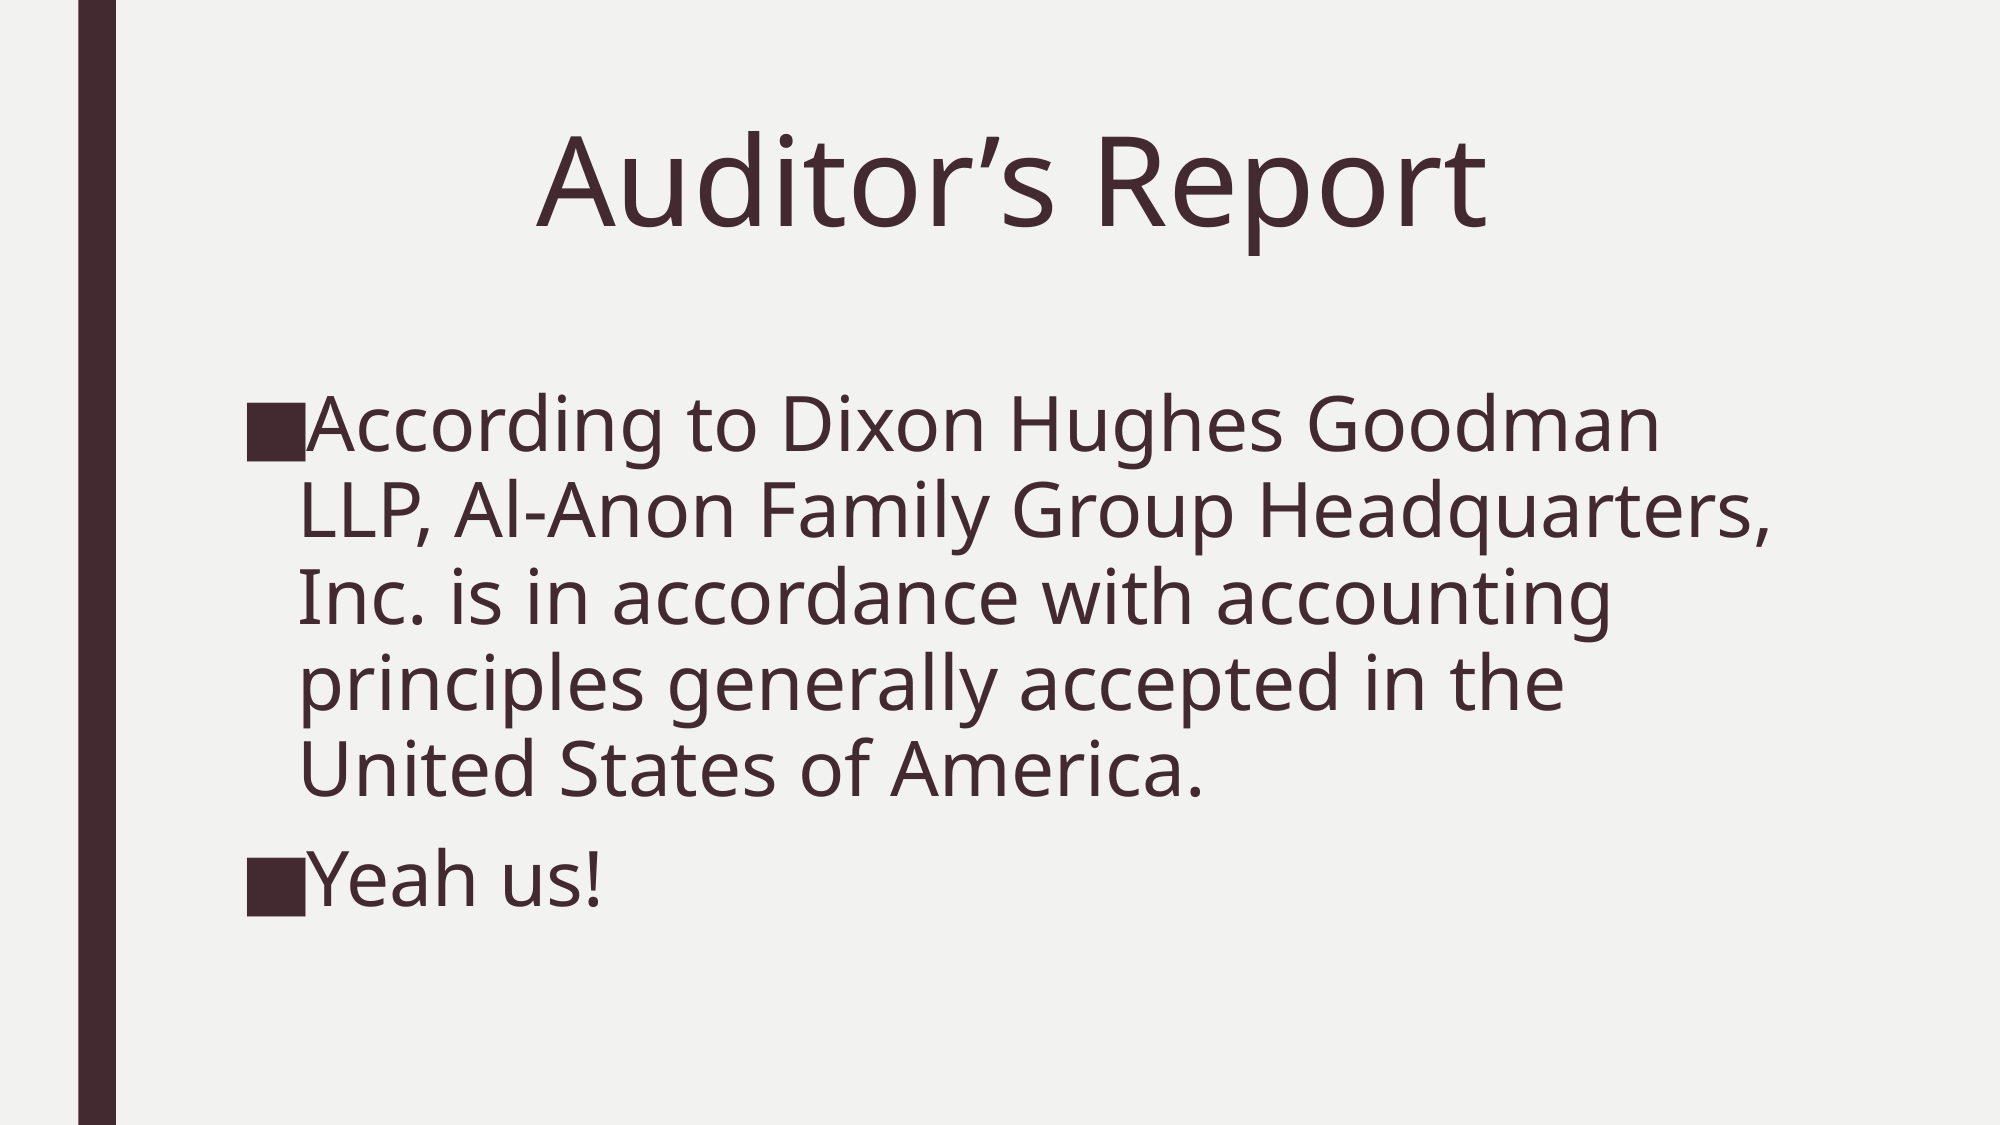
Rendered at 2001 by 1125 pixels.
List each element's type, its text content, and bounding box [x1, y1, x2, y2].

title Auditor’s Report [225, 112, 1800, 357]
list According to Dixon Hughes Goodman LLP, Al-Anon Family Group Headquarters, Inc. is in accordance with accounting principles generally accepted in the United States of America. Yeah us! [225, 375, 1800, 963]
